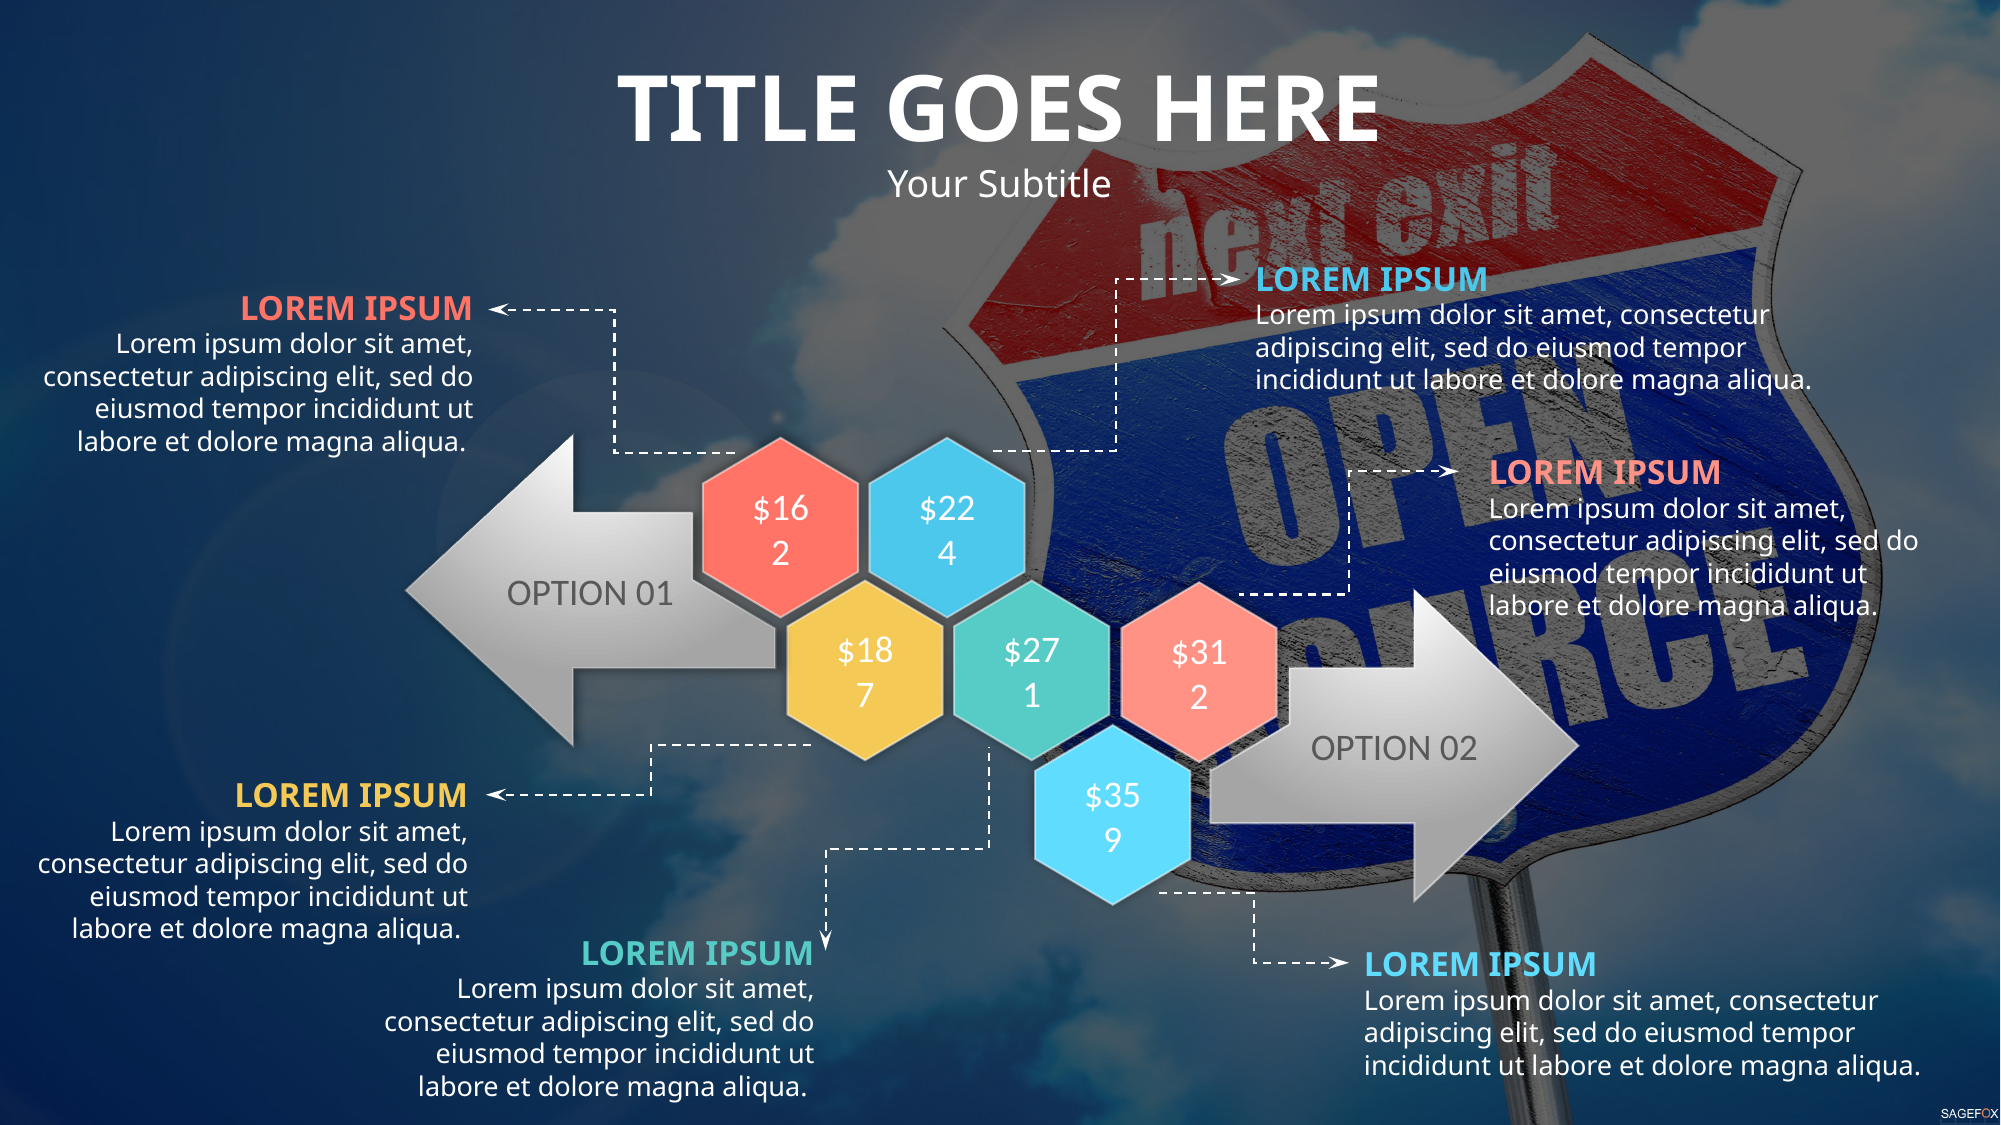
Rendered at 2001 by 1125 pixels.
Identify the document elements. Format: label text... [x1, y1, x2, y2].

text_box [991, 279, 1241, 452]
text_box OPTION 02 [1209, 595, 1580, 904]
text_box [1158, 892, 1350, 963]
text_box $187 [786, 579, 944, 762]
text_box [805, 766, 1010, 931]
text_box LOREM IPSUM Lorem ipsum dolor sit amet, consectetur adipiscing elit, sed do eiusmod tempor incididunt ut labore et dolore magna aliqua. [13, 767, 483, 952]
text_box $162 [701, 436, 860, 619]
text_box LOREM IPSUM Lorem ipsum dolor sit amet, consectetur adipiscing elit, sed do eiusmod tempor incididunt ut labore et dolore magna aliqua. [18, 279, 489, 464]
text_box $312 [1120, 581, 1278, 764]
text_box LOREM IPSUM Lorem ipsum dolor sit amet, consectetur adipiscing elit, sed do eiusmod tempor incididunt ut labore et dolore magna aliqua. [1240, 250, 1879, 403]
text_box LOREM IPSUM Lorem ipsum dolor sit amet, consectetur adipiscing elit, sed do eiusmod tempor incididunt ut labore et dolore magna aliqua. [1349, 935, 1944, 1089]
text_box OPTION 01 [404, 453, 777, 744]
picture [0, 0, 2001, 1125]
text_box $224 [868, 436, 1026, 617]
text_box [488, 309, 741, 453]
text_box $359 [1034, 723, 1192, 906]
text_box TITLE GOES HERE Your Subtitle [548, 42, 1452, 212]
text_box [1239, 471, 1459, 595]
text_box LOREM IPSUM Lorem ipsum dolor sit amet, consectetur adipiscing elit, sed do eiusmod tempor incididunt ut labore et dolore magna aliqua. [1473, 443, 1944, 629]
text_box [485, 744, 816, 795]
text_box $271 [953, 579, 1111, 762]
text_box LOREM IPSUM Lorem ipsum dolor sit amet, consectetur adipiscing elit, sed do eiusmod tempor incididunt ut labore et dolore magna aliqua. [359, 924, 830, 1109]
